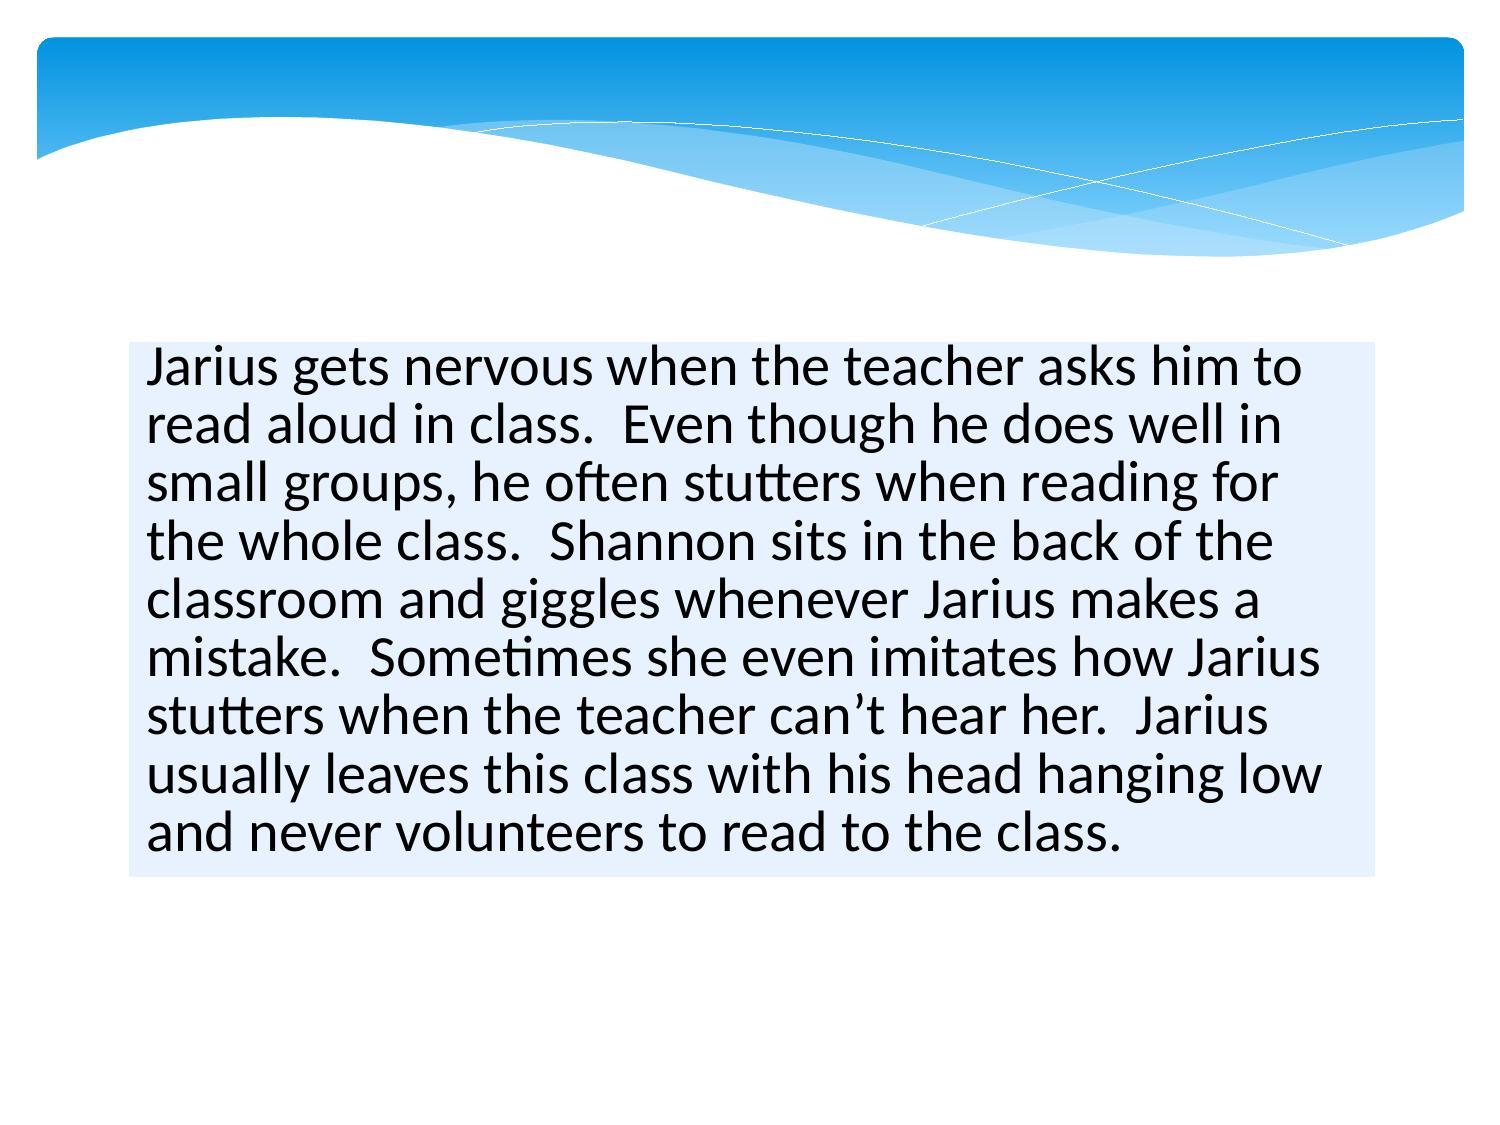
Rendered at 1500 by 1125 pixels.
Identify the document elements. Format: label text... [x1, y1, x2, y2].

table_header Jarius gets nervous when the teacher asks him to read aloud in class. Even though he does well in small groups, he often stutters when reading for the whole class. Shannon sits in the back of the classroom and giggles whenever Jarius makes a mistake. Sometimes she even imitates how Jarius stutters when the teacher can’t hear her. Jarius usually leaves this class with his head hanging low and never volunteers to read to the class. [129, 342, 1375, 877]
